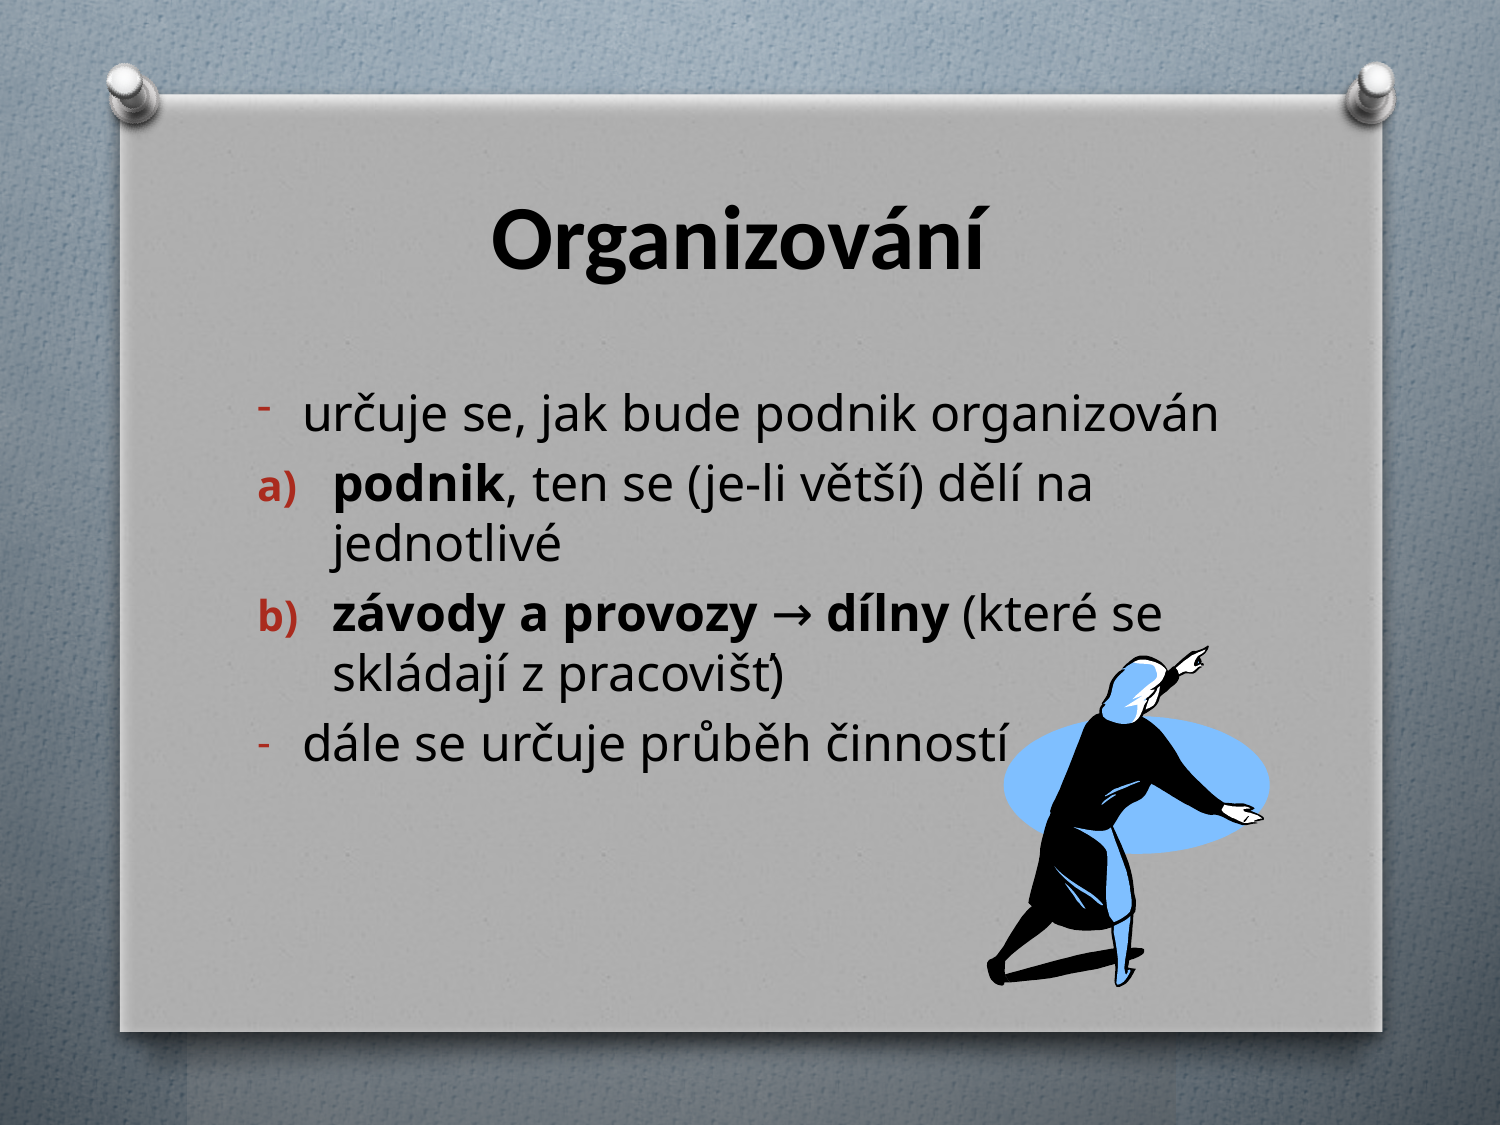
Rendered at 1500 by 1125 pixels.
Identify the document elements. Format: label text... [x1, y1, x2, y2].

picture [75, 29, 198, 153]
title Organizování [179, 134, 1323, 332]
list určuje se, jak bude podnik organizován podnik, ten se (je-li větší) dělí na jednotlivé závody a provozy → dílny (které se skládají z pracovišť) dále se určuje průběh činností [242, 373, 1259, 965]
picture [1317, 35, 1439, 156]
picture [985, 644, 1270, 989]
